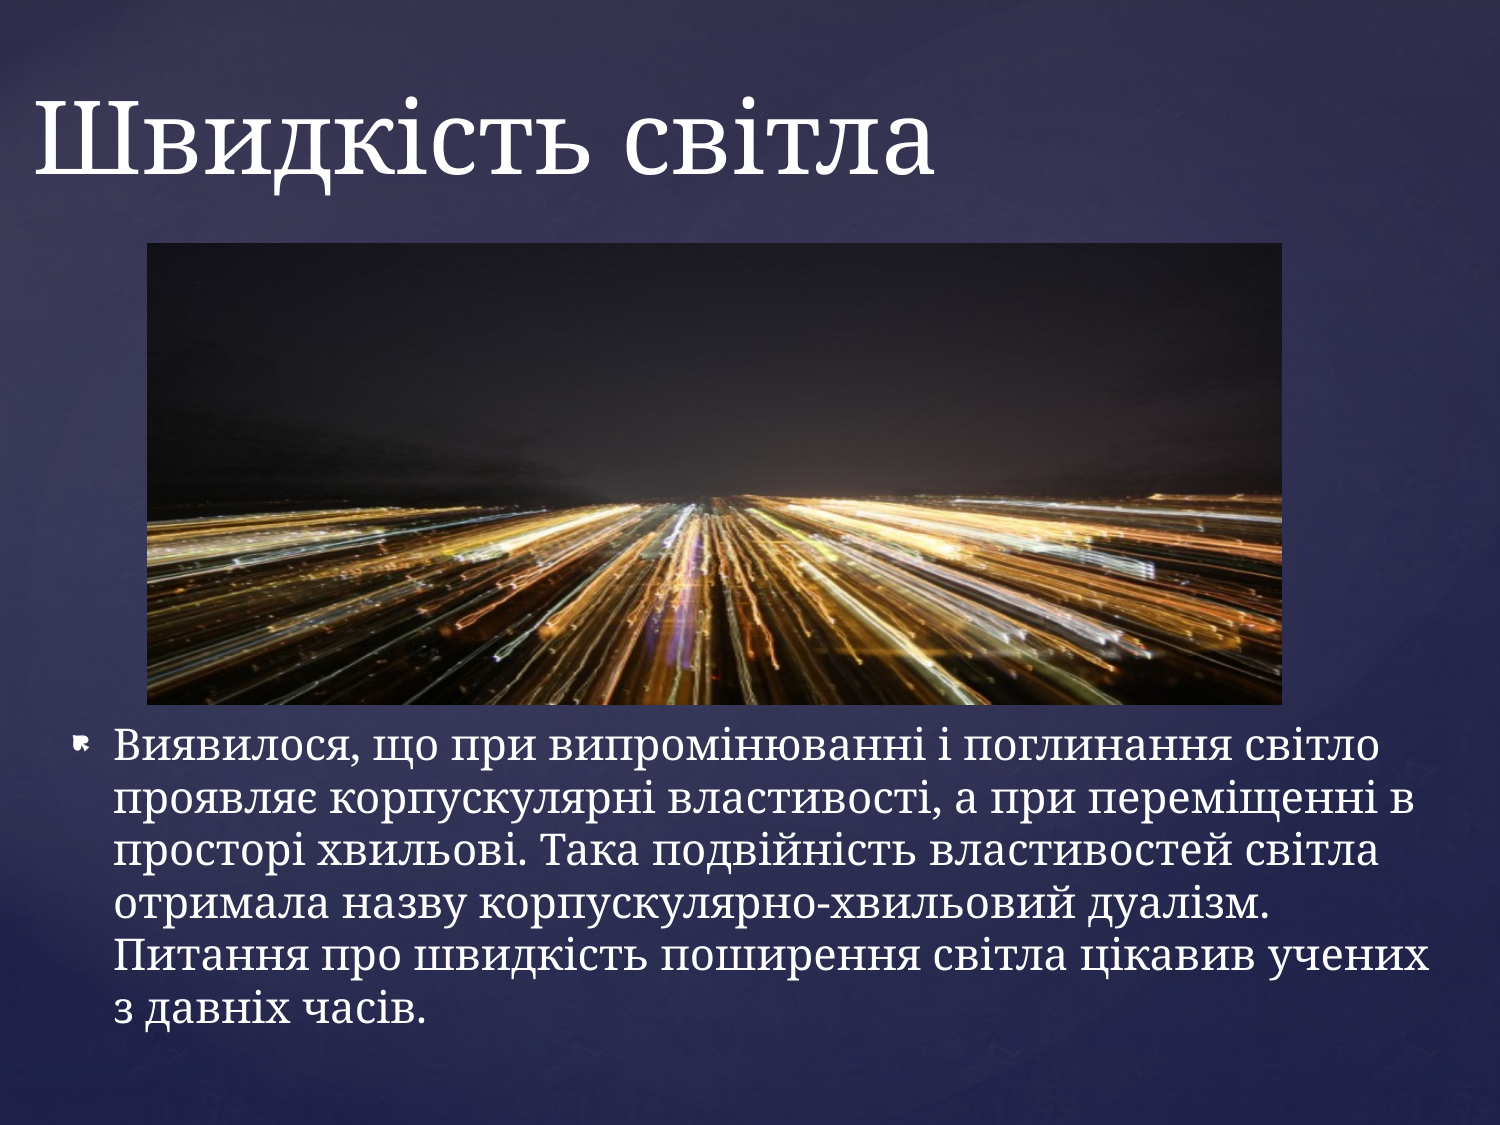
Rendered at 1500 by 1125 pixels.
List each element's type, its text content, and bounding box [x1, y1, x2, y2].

title Швидкість світла [17, 78, 1256, 325]
picture [146, 243, 1282, 705]
list Виявилося, що при випромінюванні і поглинання світло проявляє корпускулярні властивості, а при переміщенні в просторі хвильові. Така подвійність властивостей світла отримала назву корпускулярно-хвильовий дуалізм. Питання про швидкість поширення світла цікавив учених з давніх часів. [53, 656, 1447, 1125]
